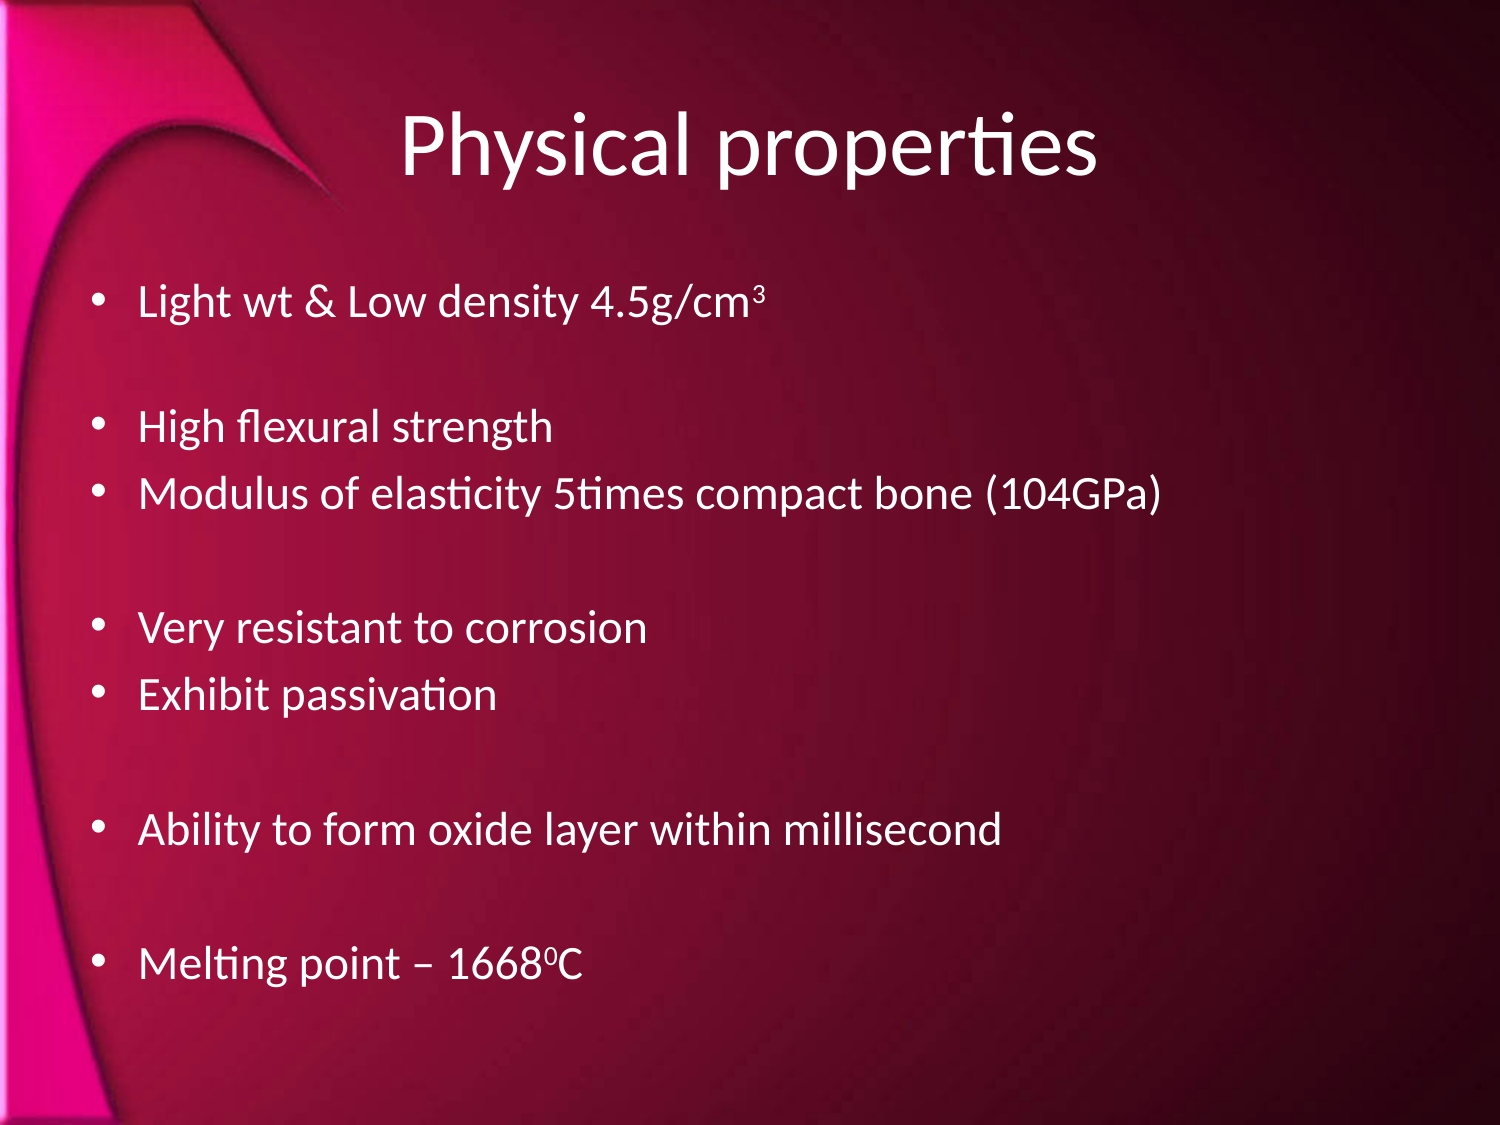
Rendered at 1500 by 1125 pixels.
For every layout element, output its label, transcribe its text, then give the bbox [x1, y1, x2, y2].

title Physical properties [75, 45, 1425, 233]
list Light wt & Low density 4.5g/cm3 High flexural strength Modulus of elasticity 5times compact bone (104GPa) Very resistant to corrosion Exhibit passivation Ability to form oxide layer within millisecond Melting point – 16680C [75, 262, 1425, 1005]
picture [0, 0, 1500, 1125]
